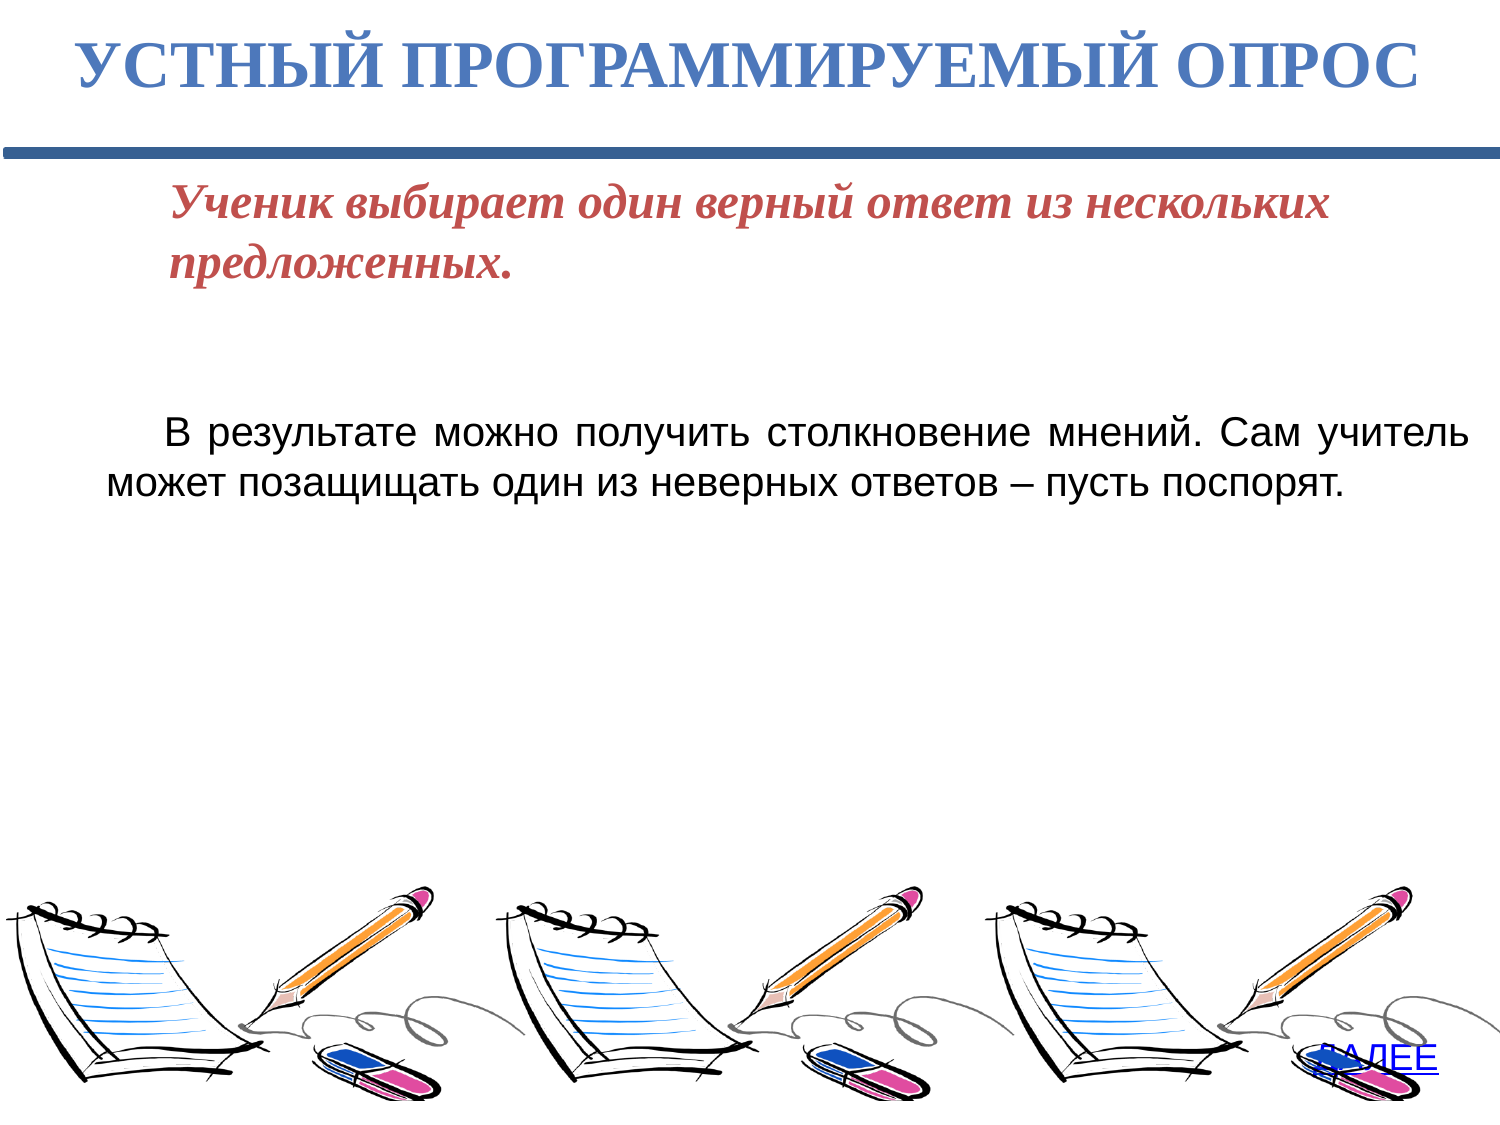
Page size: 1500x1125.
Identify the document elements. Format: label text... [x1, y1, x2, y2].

picture [3, 147, 1500, 160]
text_box Устный программируемый опрос [10, 15, 1487, 107]
picture [6, 886, 1500, 1101]
text_box Ученик выбирает один верный ответ из нескольких предложенных. [29, 166, 1471, 296]
text_box В результате можно получить столкновение мнений. Сам учитель может позащищать один из неверных ответов – пусть поспорят. [53, 397, 1447, 512]
